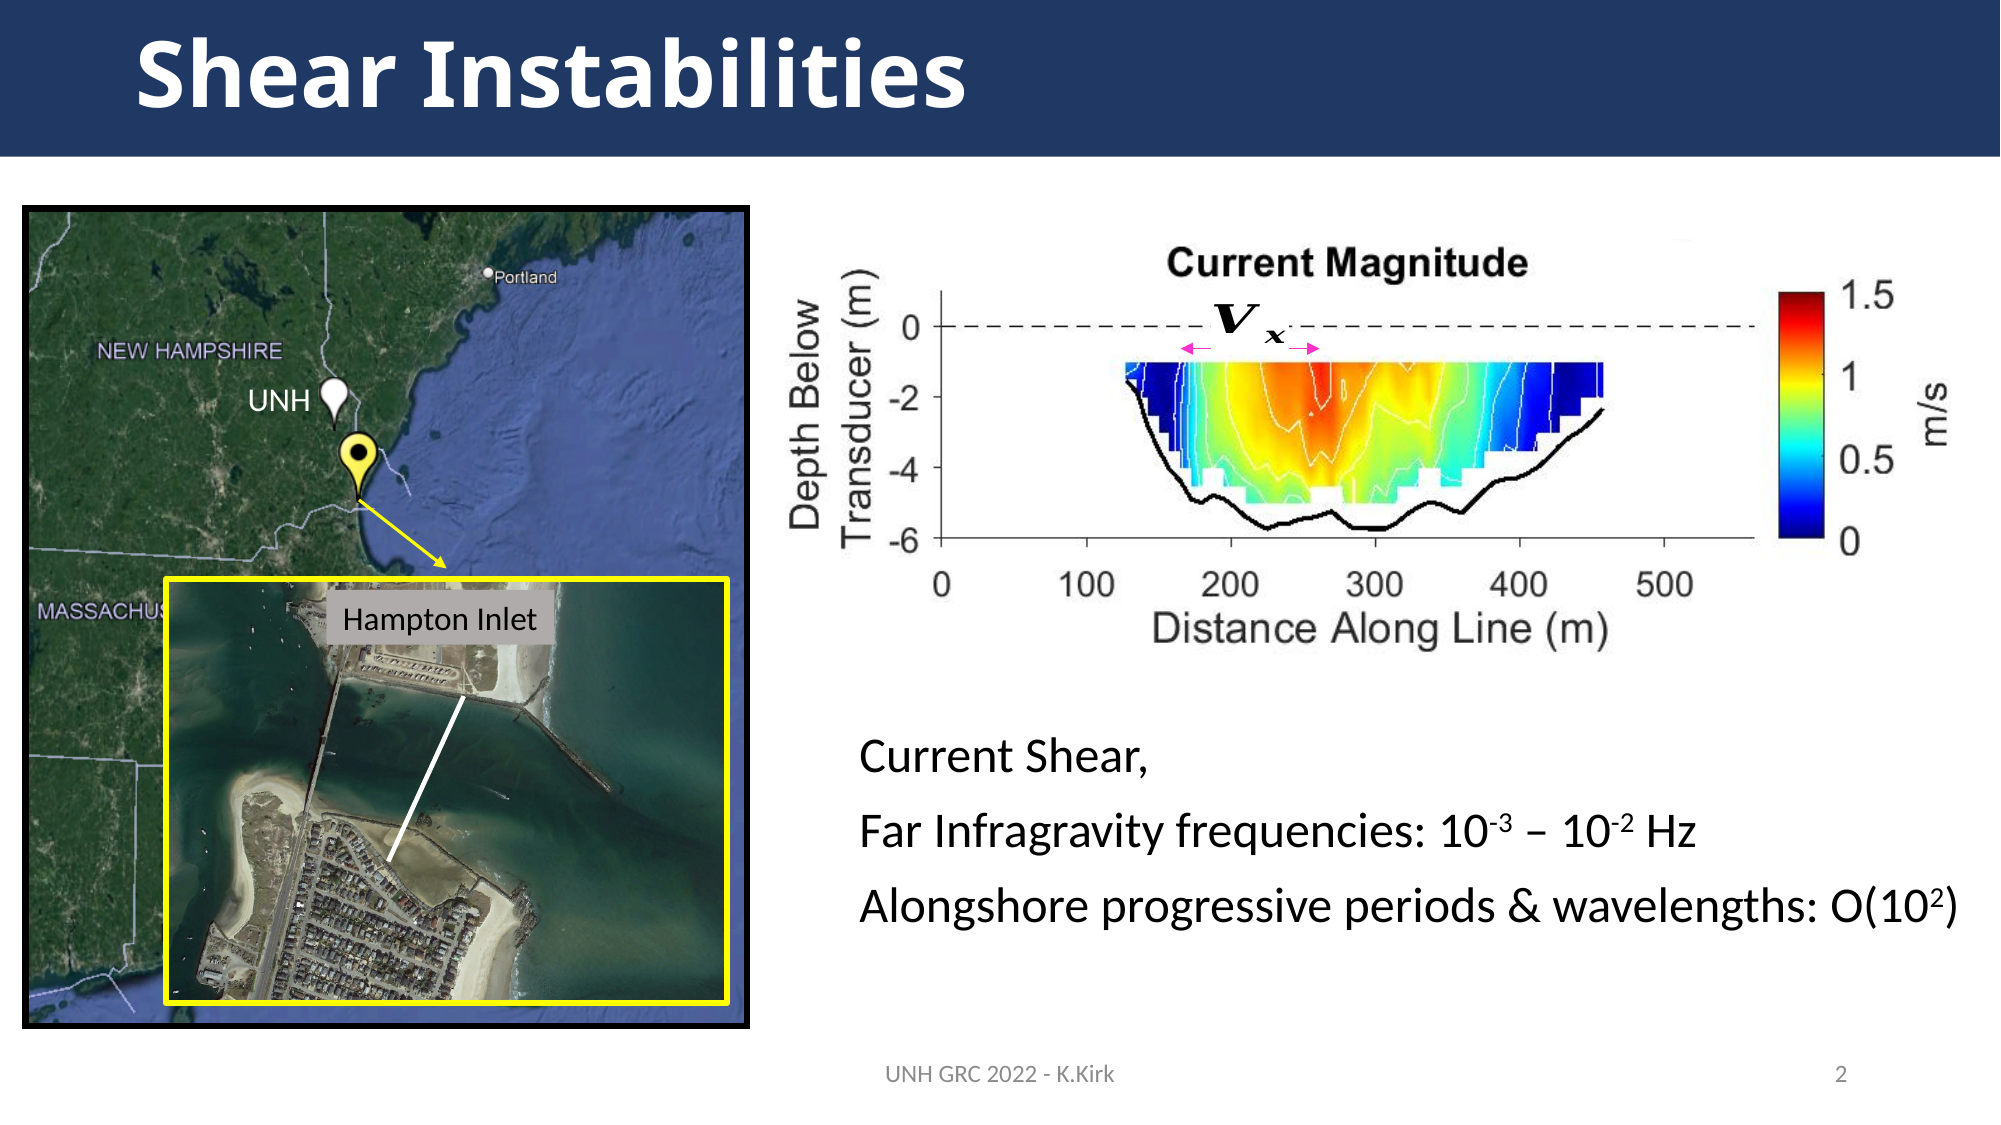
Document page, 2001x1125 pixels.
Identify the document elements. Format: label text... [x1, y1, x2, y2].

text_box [28, 211, 745, 1023]
footer UNH GRC 2022 - K.Kirk [662, 1042, 1338, 1103]
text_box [774, 239, 2000, 670]
slide_number 2 [1412, 1042, 1863, 1103]
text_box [169, 499, 725, 1000]
title Shear Instabilities [0, 0, 2000, 157]
